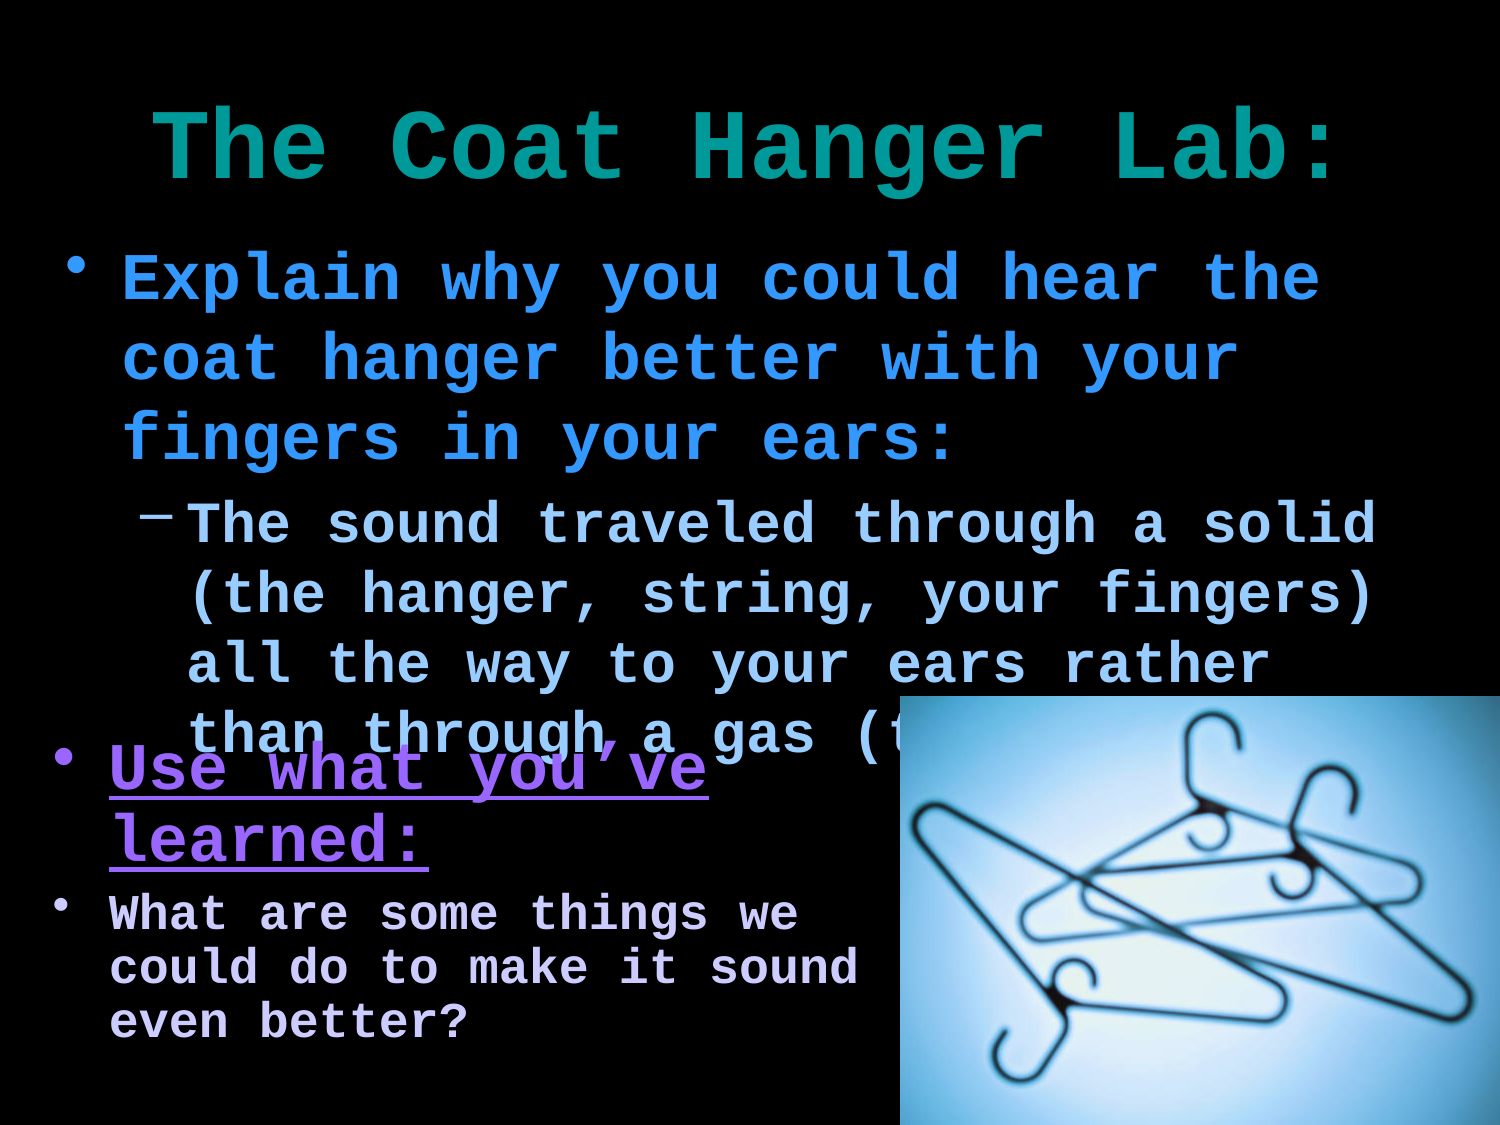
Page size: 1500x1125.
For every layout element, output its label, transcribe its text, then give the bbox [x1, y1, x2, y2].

picture [899, 696, 1500, 1125]
title The Coat Hanger Lab: [74, 44, 1426, 224]
list Explain why you could hear the coat hanger better with your fingers in your ears: The sound traveled through a solid (the hanger, string, your fingers) all the way to your ears rather than through a gas (the air)! [49, 224, 1451, 701]
list Use what you’ve learned: What are some things we could do to make it sound even better? [37, 724, 876, 1088]
